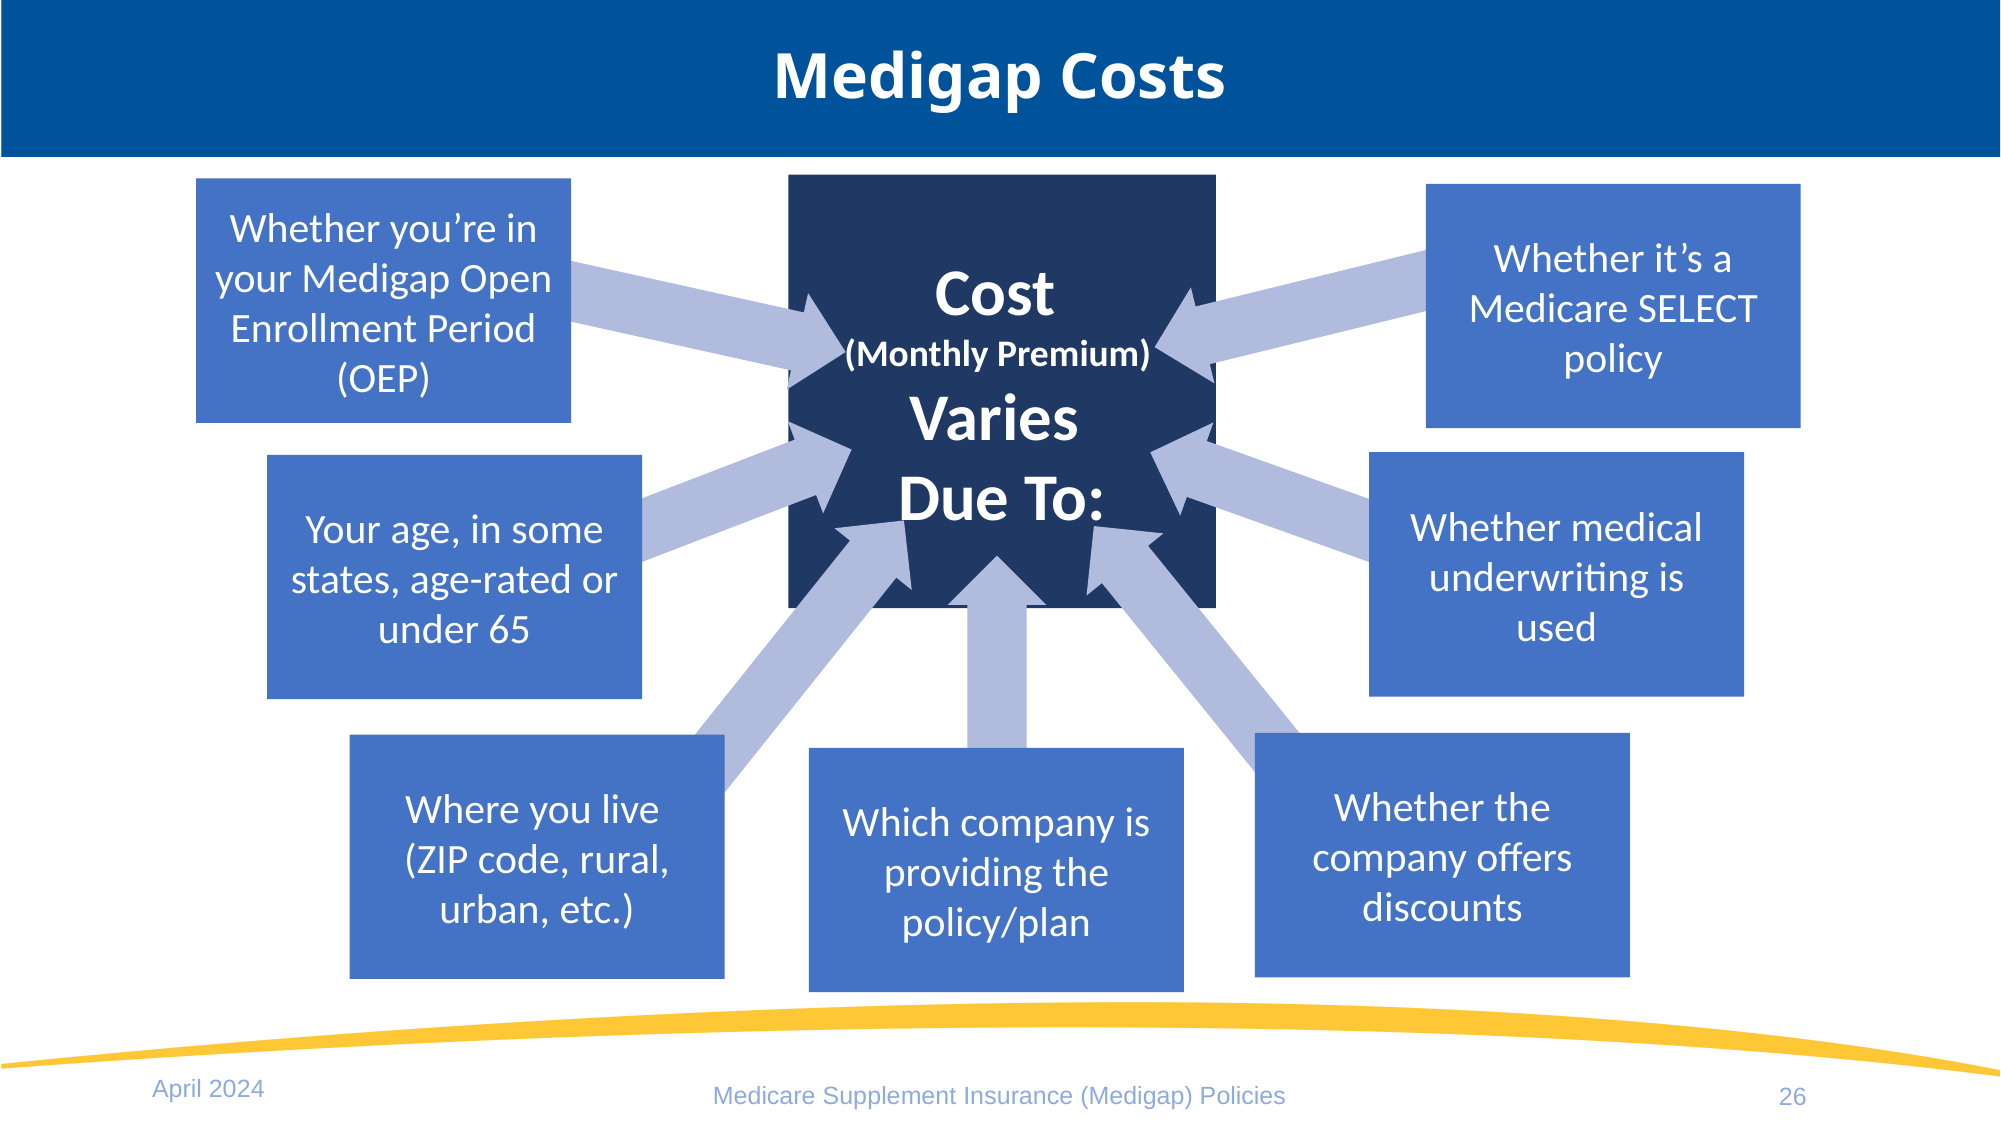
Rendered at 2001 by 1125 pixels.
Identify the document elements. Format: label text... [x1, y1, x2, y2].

list Cost (Monthly Premium) Varies Due To: [788, 174, 1216, 609]
text_box April 2024 [137, 1064, 588, 1125]
list Whether you’re in your Medigap Open Enrollment Period (OEP) [196, 178, 572, 423]
list Whether it’s a Medicare SELECT policy [1425, 183, 1801, 429]
text_box [1150, 422, 1369, 562]
text_box [1154, 250, 1425, 384]
text_box [947, 555, 1047, 747]
list Whether medical underwriting is used [1369, 452, 1745, 697]
list Which company is providing the policy/plan [808, 747, 1184, 993]
list Where you live (ZIP code, rural, urban, etc.) [349, 734, 725, 979]
text_box [695, 520, 912, 793]
text_box 26 [1764, 1072, 1908, 1118]
title Medigap Costs [0, 0, 2000, 158]
list Your age, in some states, age-rated or under 65 [267, 454, 643, 700]
text_box [572, 261, 846, 390]
picture [0, 0, 2001, 1125]
list Whether the company offers discounts [1254, 732, 1630, 978]
footer Medicare Supplement Insurance (Medigap) Policies [662, 1065, 1338, 1125]
text_box [1086, 526, 1299, 771]
text_box [643, 421, 852, 562]
